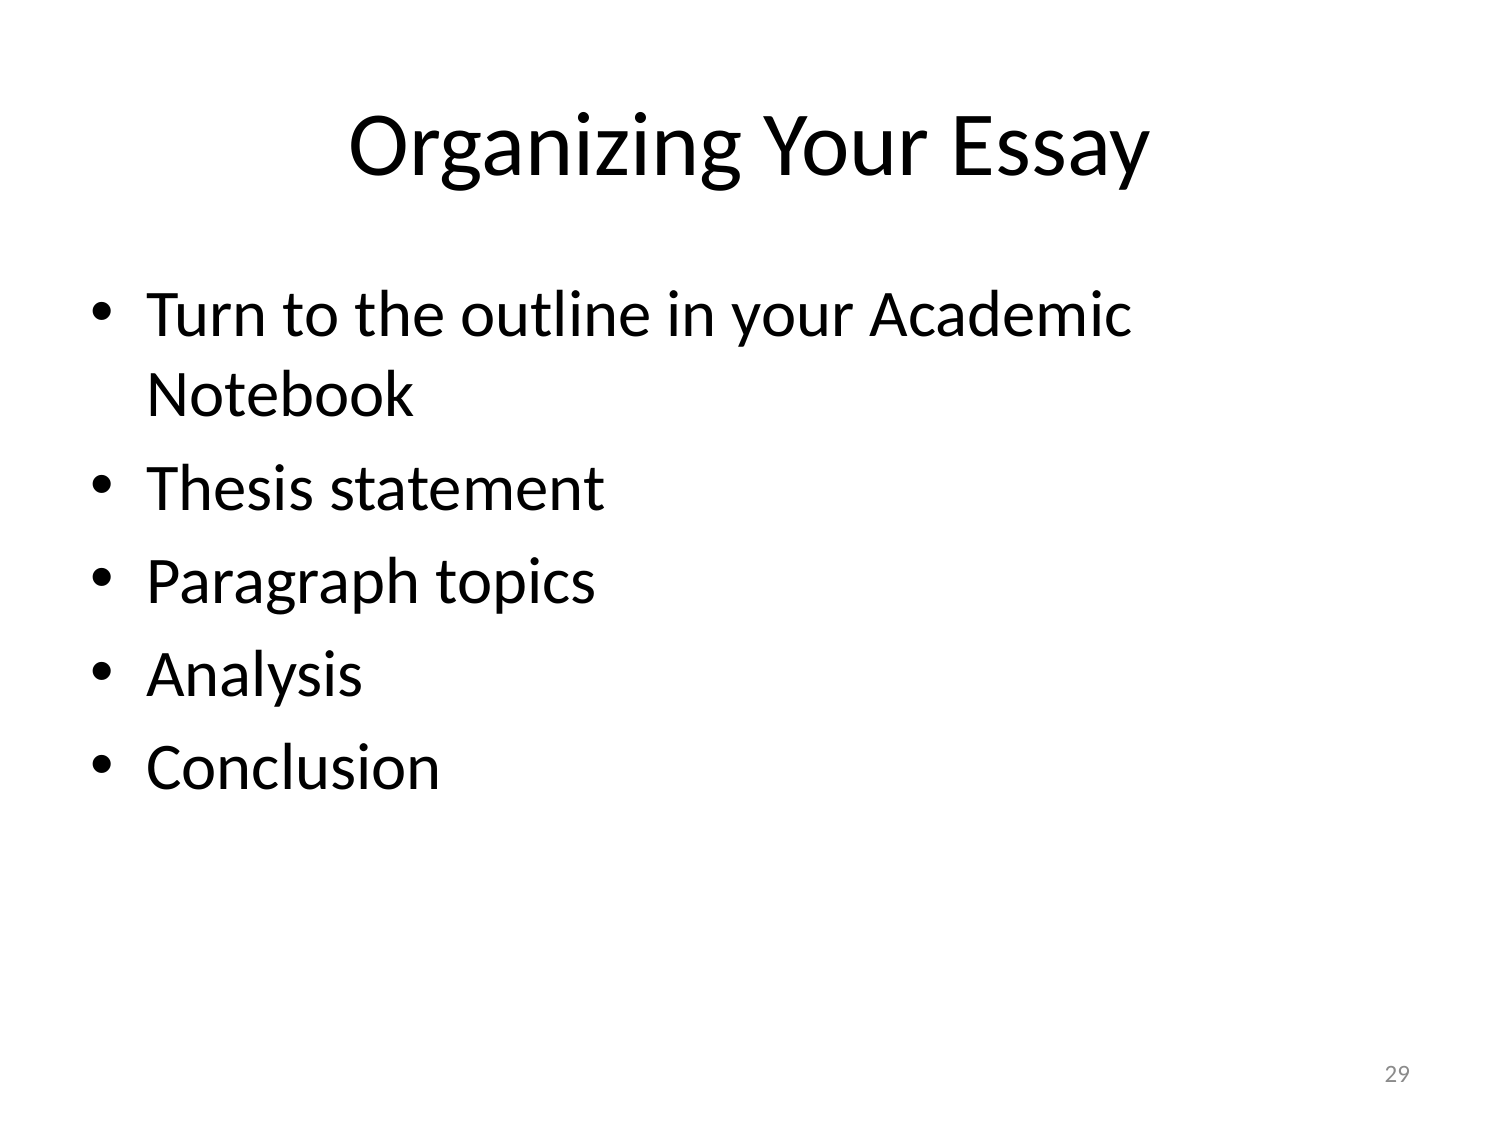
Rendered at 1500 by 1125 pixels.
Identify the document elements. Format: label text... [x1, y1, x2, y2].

list Turn to the outline in your Academic Notebook Thesis statement Paragraph topics Analysis Conclusion [75, 262, 1425, 1005]
title Organizing Your Essay [75, 45, 1425, 233]
slide_number 29 [1074, 1042, 1425, 1103]
